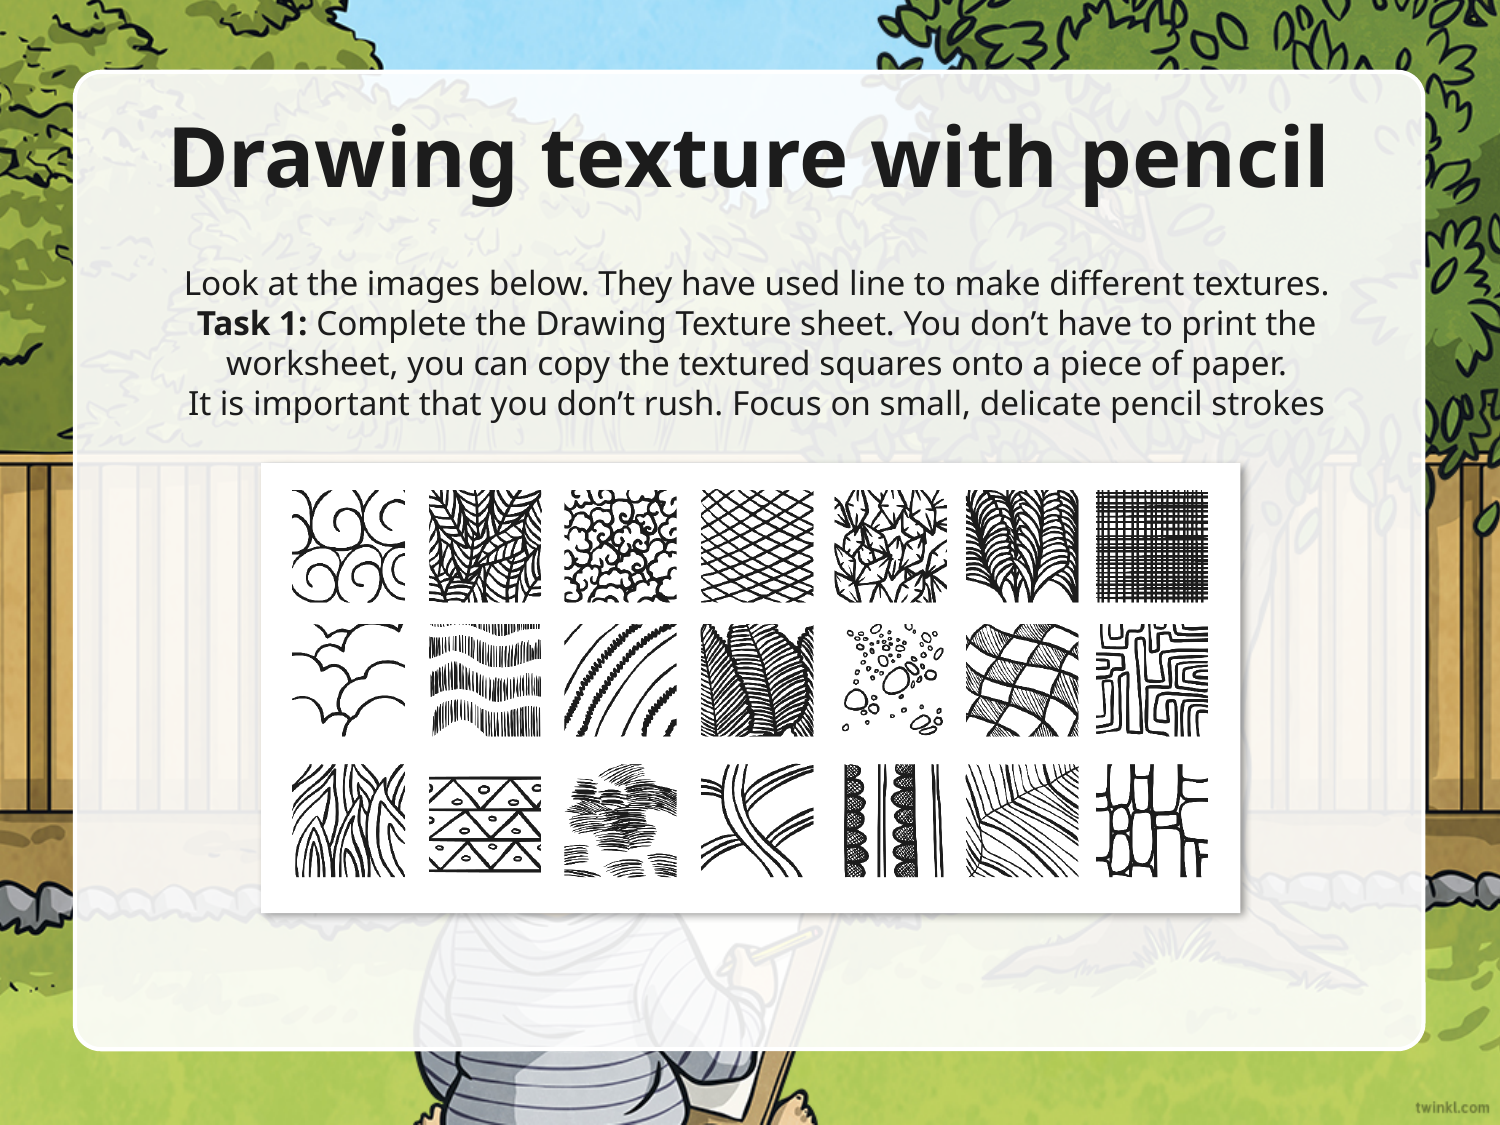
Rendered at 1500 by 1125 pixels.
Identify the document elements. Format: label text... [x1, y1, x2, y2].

text_box Look at the images below. They have used line to make different textures. Task 1: Complete the Drawing Texture sheet. You don’t have to print the worksheet, you can copy the textured squares onto a piece of paper. It is important that you don’t rush. Focus on small, delicate pencil strokes [118, 254, 1382, 430]
picture [0, 0, 1500, 1125]
title Drawing texture with pencil [75, 78, 1424, 242]
text_box [260, 462, 1241, 914]
